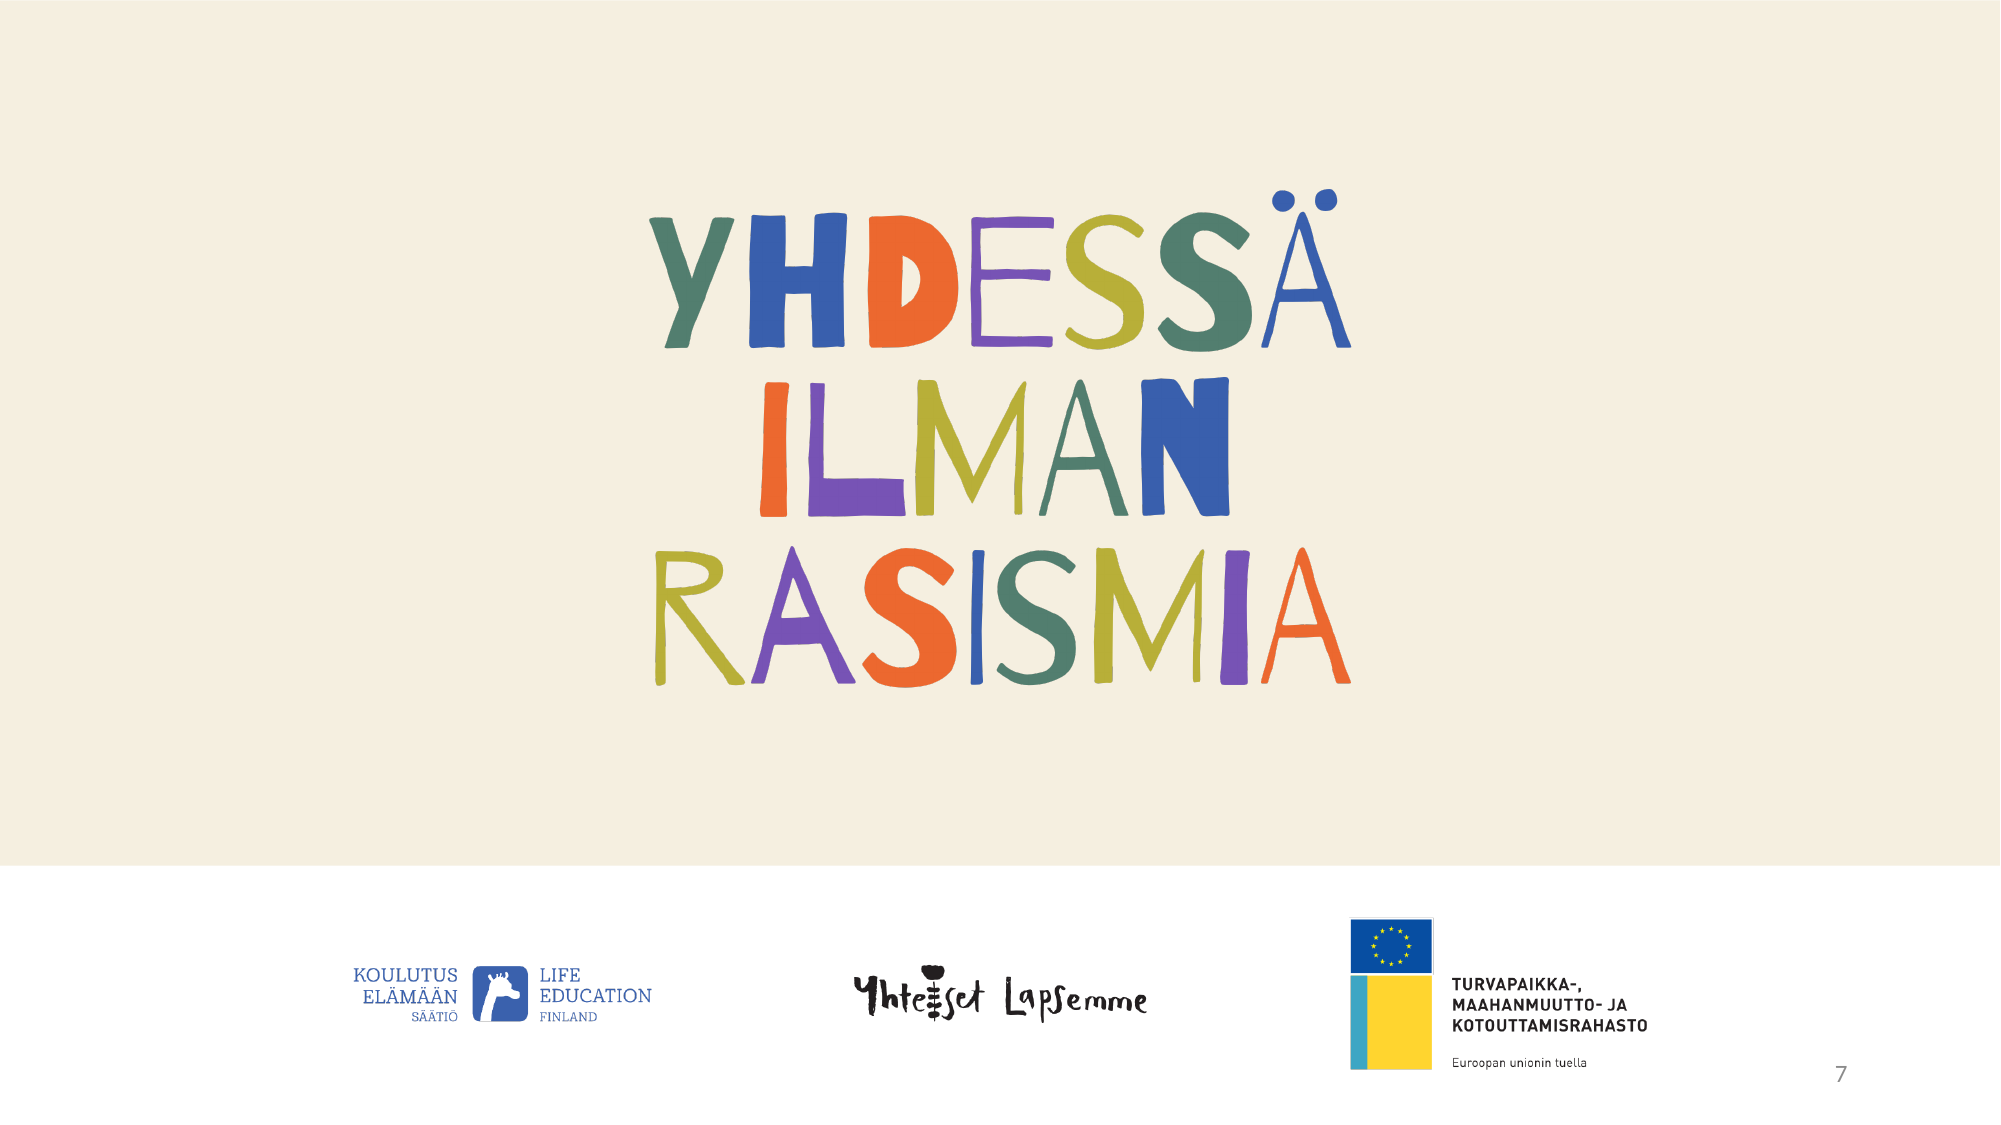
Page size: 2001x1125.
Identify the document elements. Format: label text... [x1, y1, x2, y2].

text_box [0, 0, 2000, 867]
picture [534, 106, 1466, 770]
slide_number 10 [1692, 1042, 1863, 1103]
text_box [307, 848, 1692, 1125]
